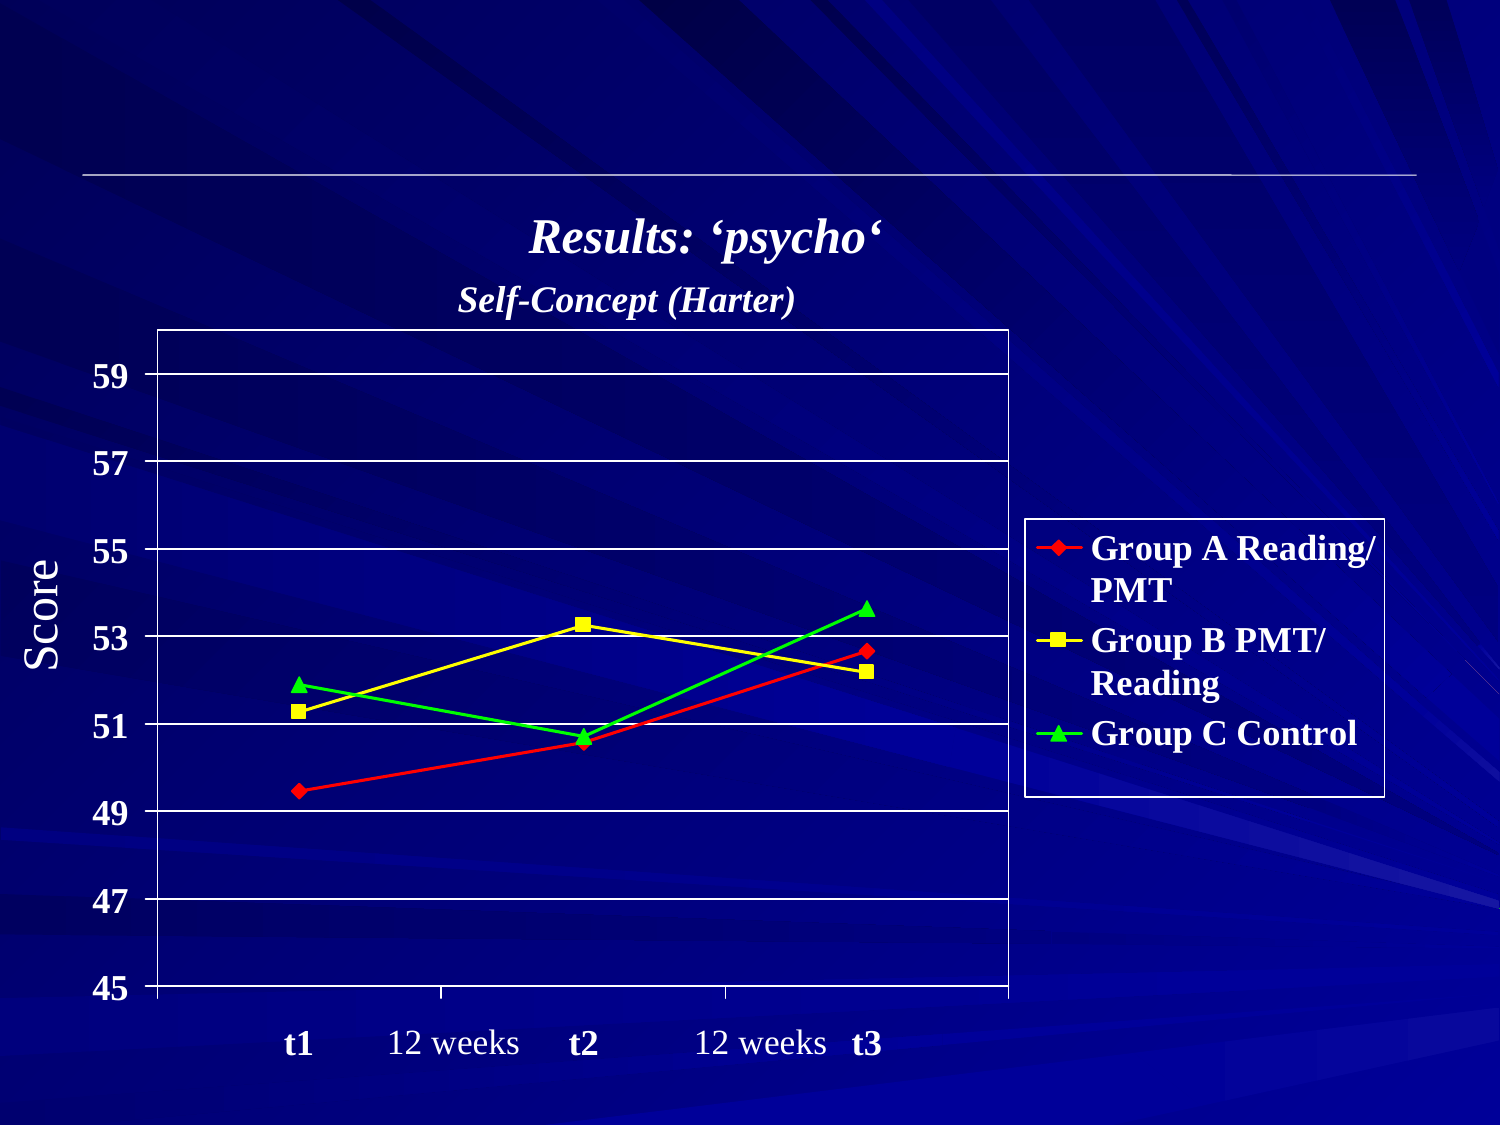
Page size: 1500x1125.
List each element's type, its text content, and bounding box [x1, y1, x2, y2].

text_box Score [0, 456, 59, 776]
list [64, 276, 1400, 1095]
text_box Results: ‘psycho‘ [513, 196, 899, 267]
text_box Self-Concept (Harter) [442, 267, 975, 275]
